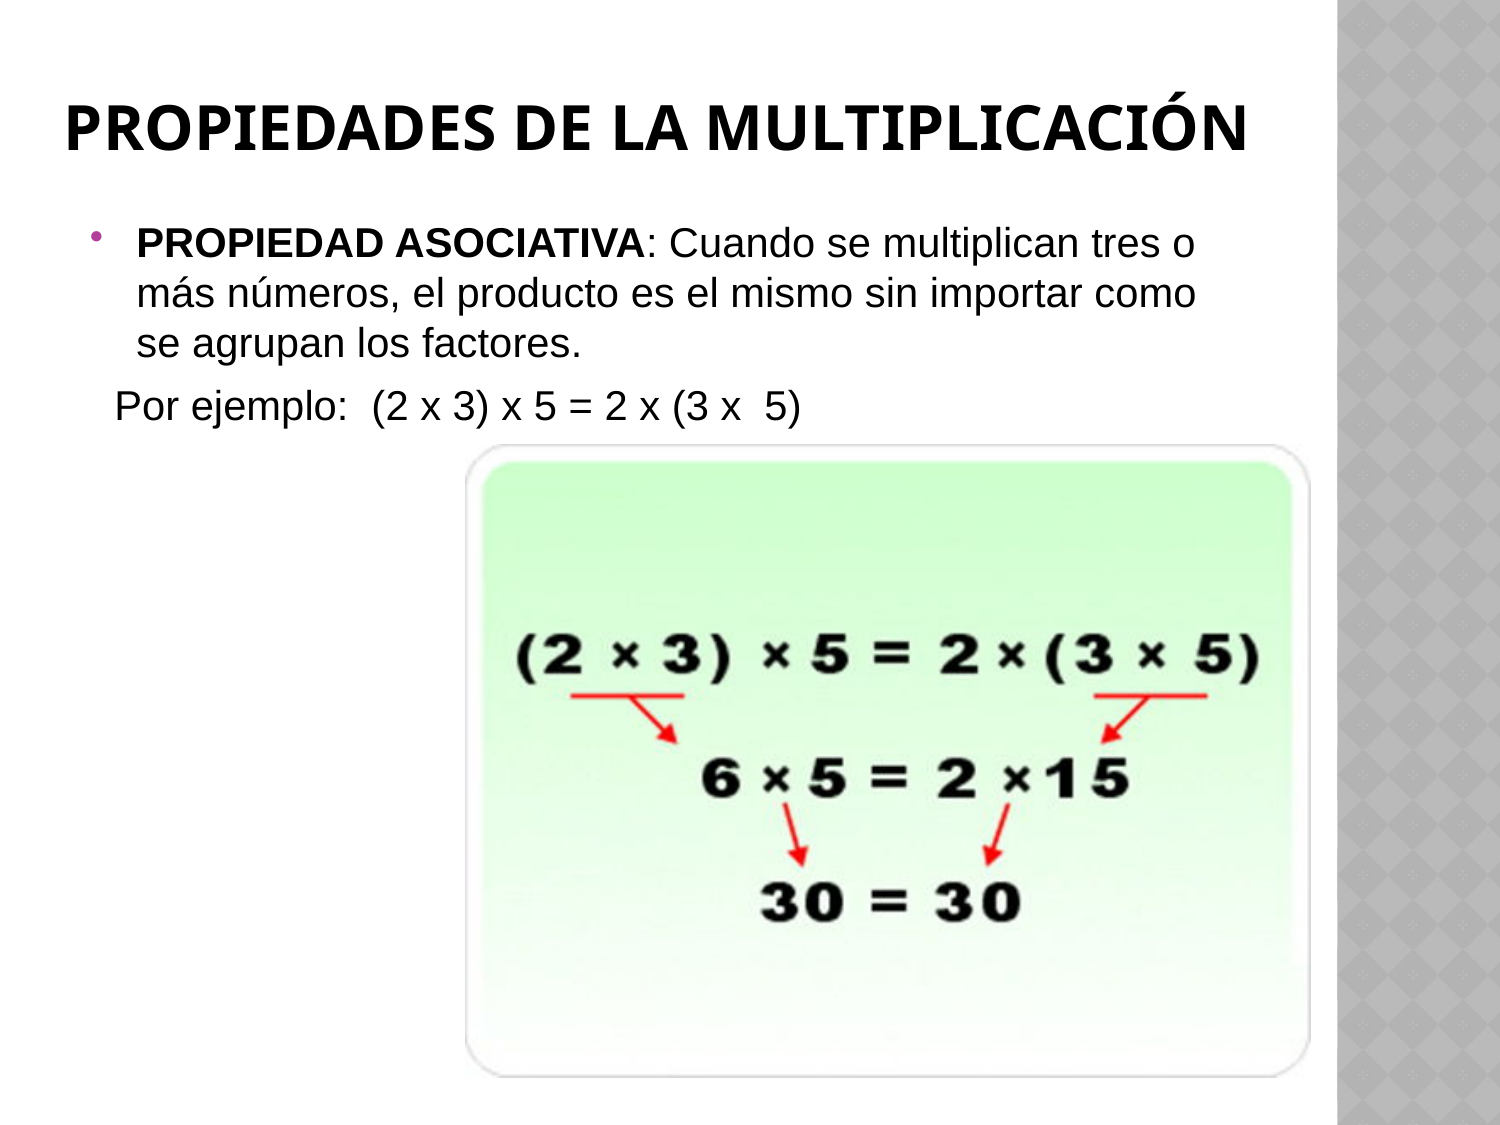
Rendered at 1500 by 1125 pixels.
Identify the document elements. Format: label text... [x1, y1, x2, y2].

list PROPIEDAD ASOCIATIVA: Cuando se multiplican tres o más números, el producto es el mismo sin importar como se agrupan los factores. Por ejemplo: (2 x 3) x 5 = 2 x (3 x 5) [76, 208, 1265, 1004]
picture [465, 443, 1311, 1078]
title Propiedades de la multiplicación [56, 42, 1311, 163]
